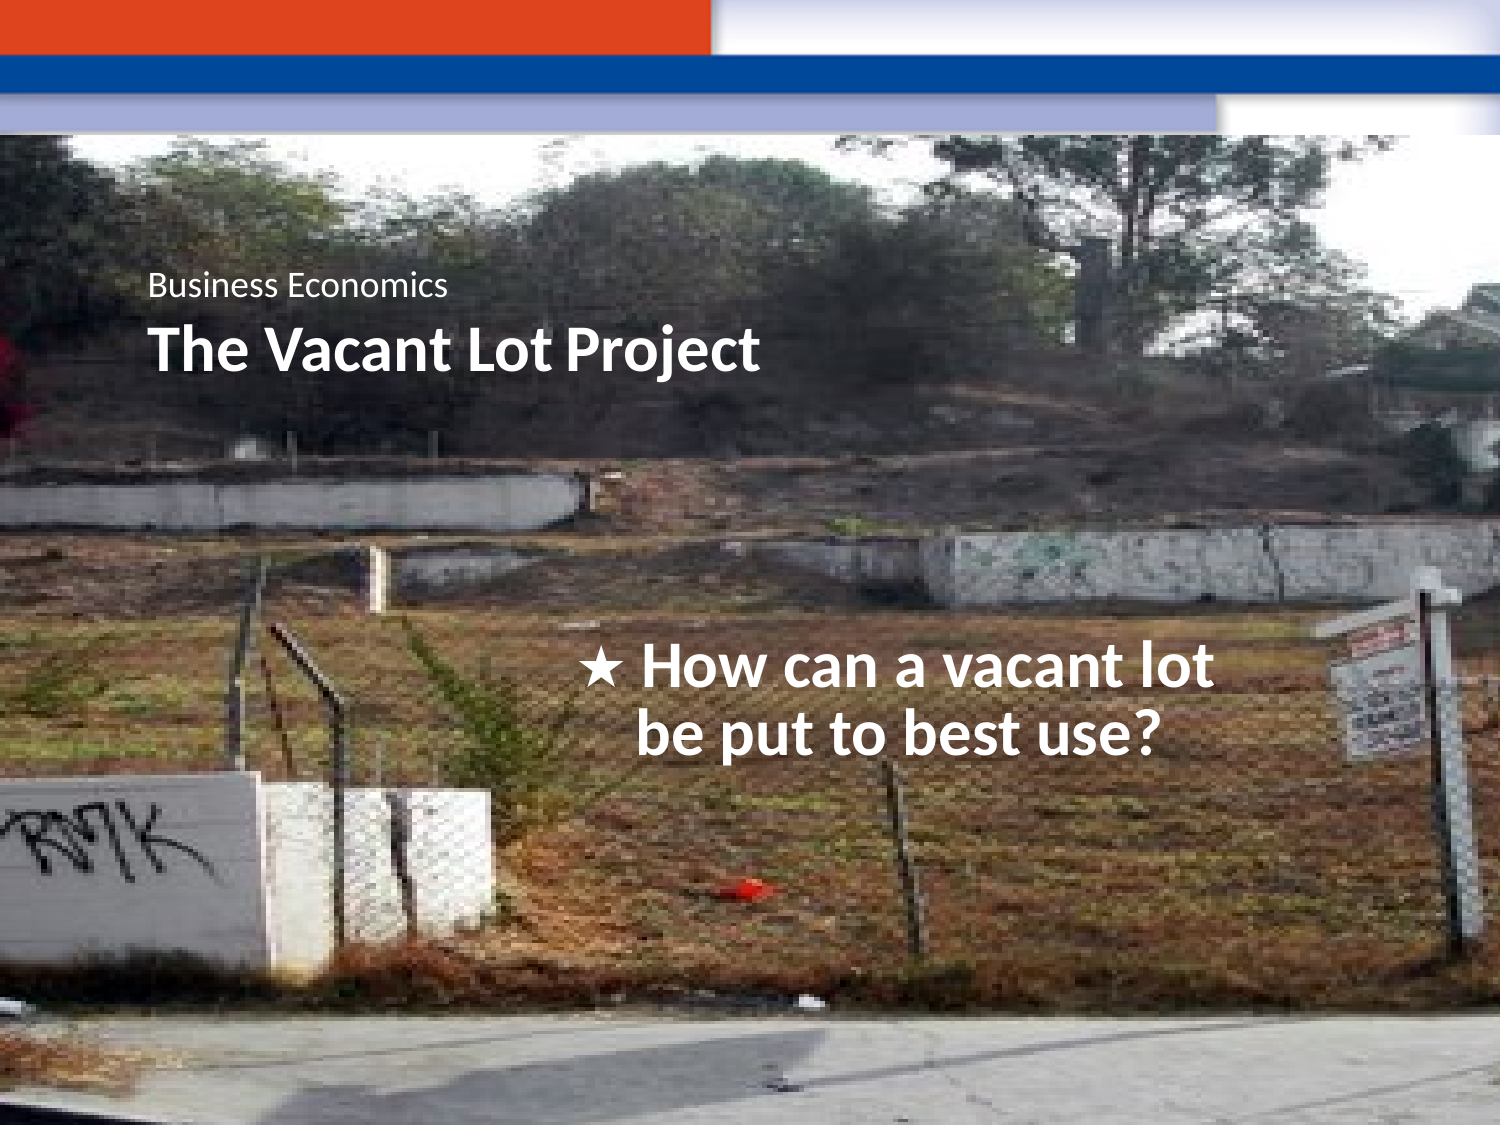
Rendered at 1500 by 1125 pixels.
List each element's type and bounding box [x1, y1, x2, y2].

text_box [0, 133, 1500, 1125]
picture [0, 0, 1500, 133]
